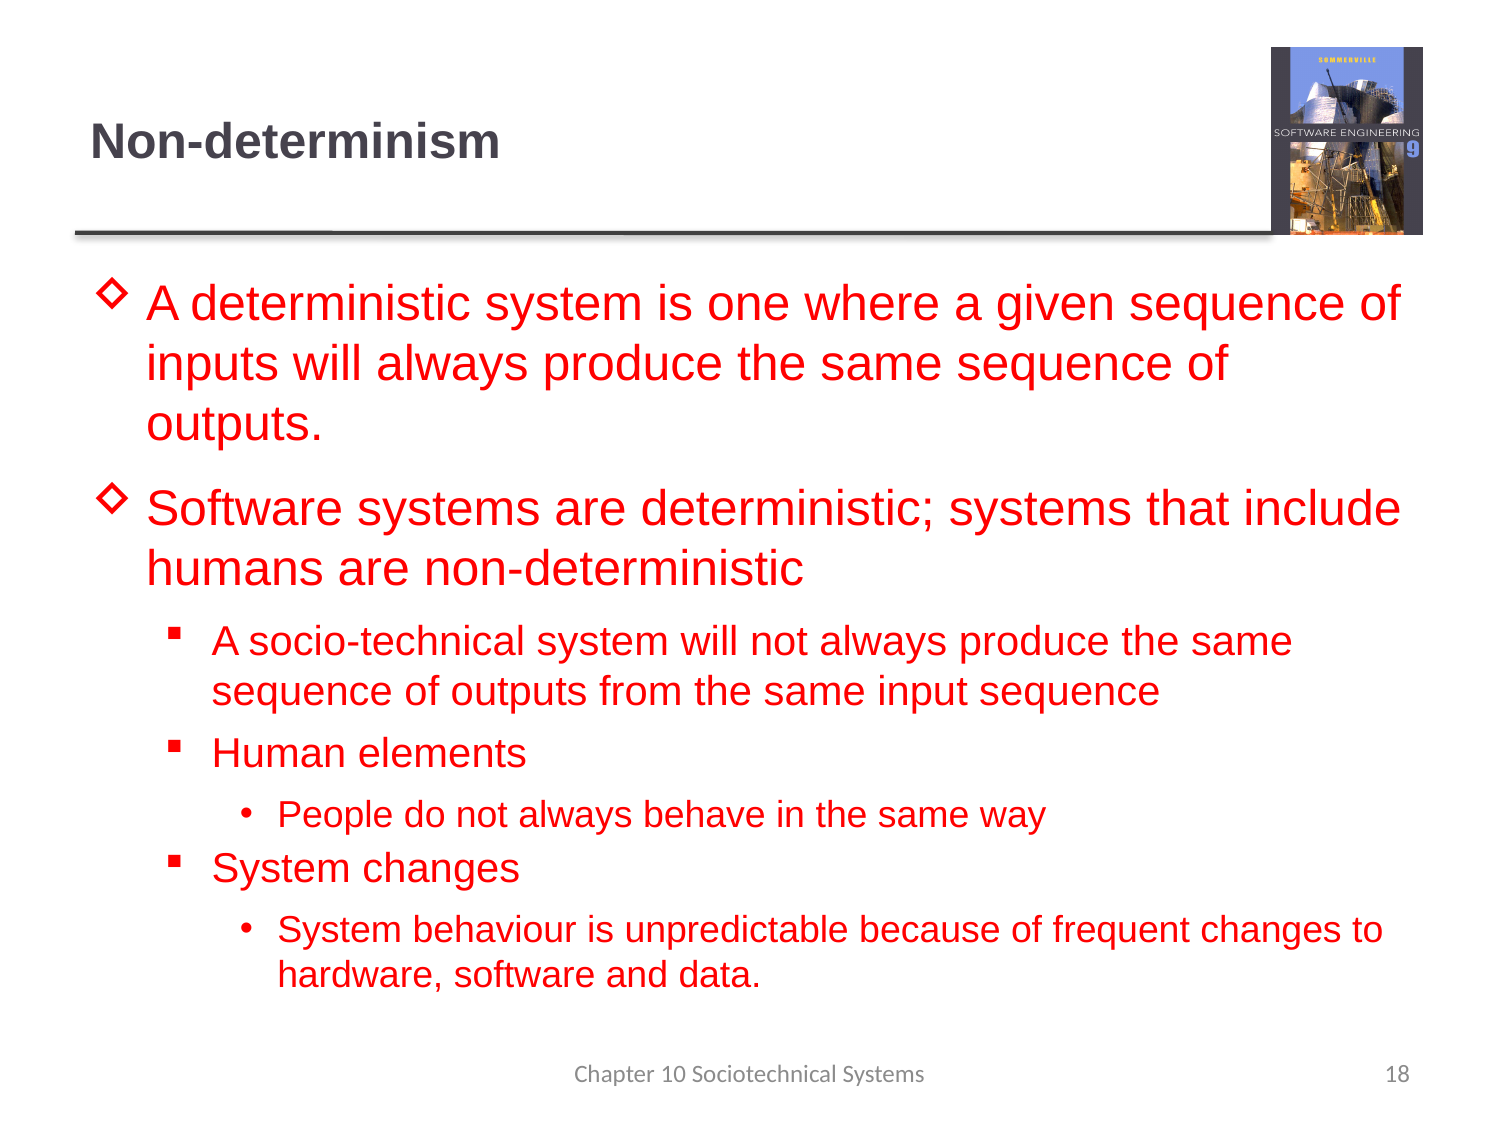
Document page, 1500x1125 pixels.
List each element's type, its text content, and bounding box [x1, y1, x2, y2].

list A deterministic system is one where a given sequence of inputs will always produce the same sequence of outputs. Software systems are deterministic; systems that include humans are non-deterministic A socio-technical system will not always produce the same sequence of outputs from the same input sequence Human elements People do not always behave in the same way System changes System behaviour is unpredictable because of frequent changes to hardware, software and data. [75, 262, 1425, 1005]
footer Chapter 10 Sociotechnical Systems [512, 1042, 988, 1103]
slide_number 18 [1074, 1042, 1425, 1103]
title Non-determinism [74, 44, 1272, 233]
picture [1272, 47, 1423, 235]
